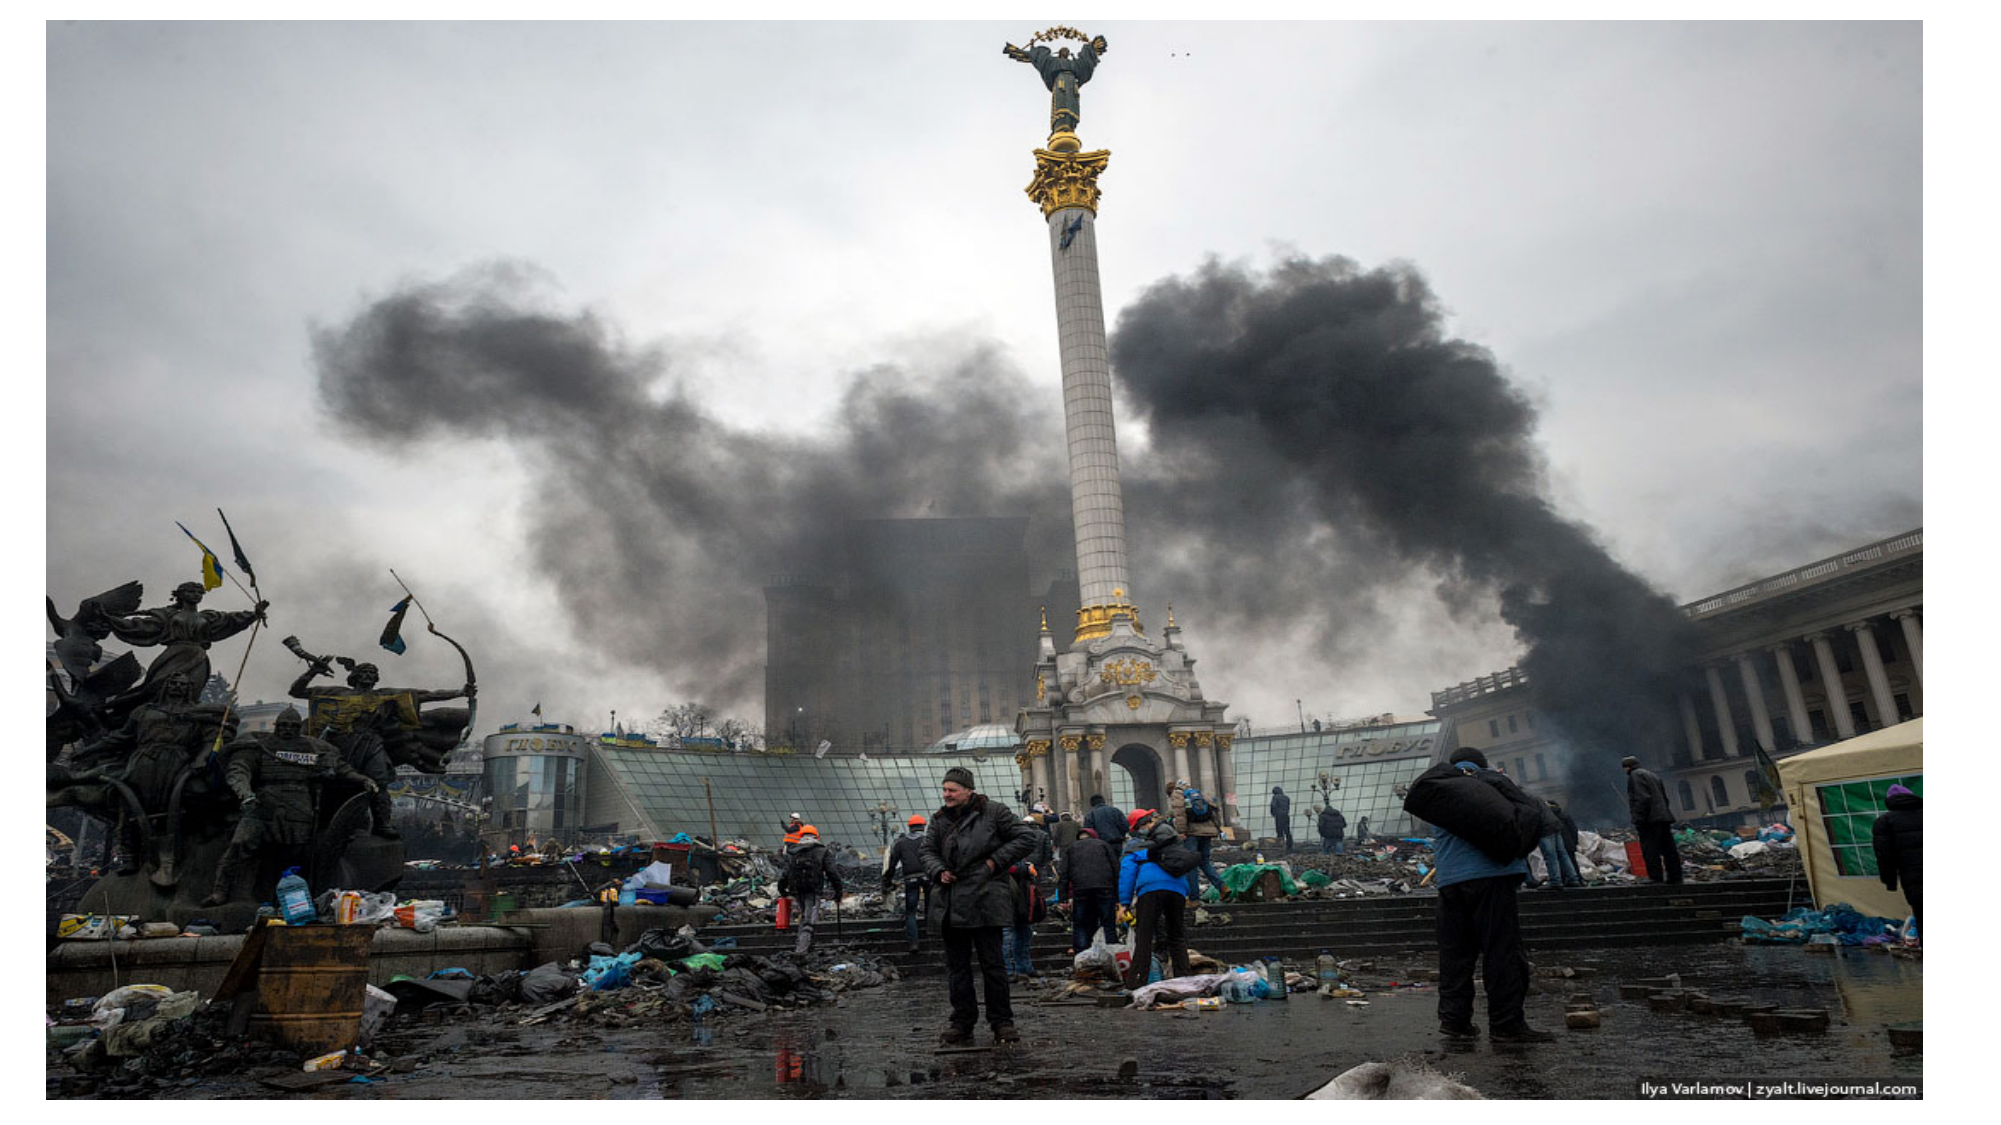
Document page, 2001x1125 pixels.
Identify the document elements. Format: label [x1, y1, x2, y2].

list [46, 20, 1923, 1100]
